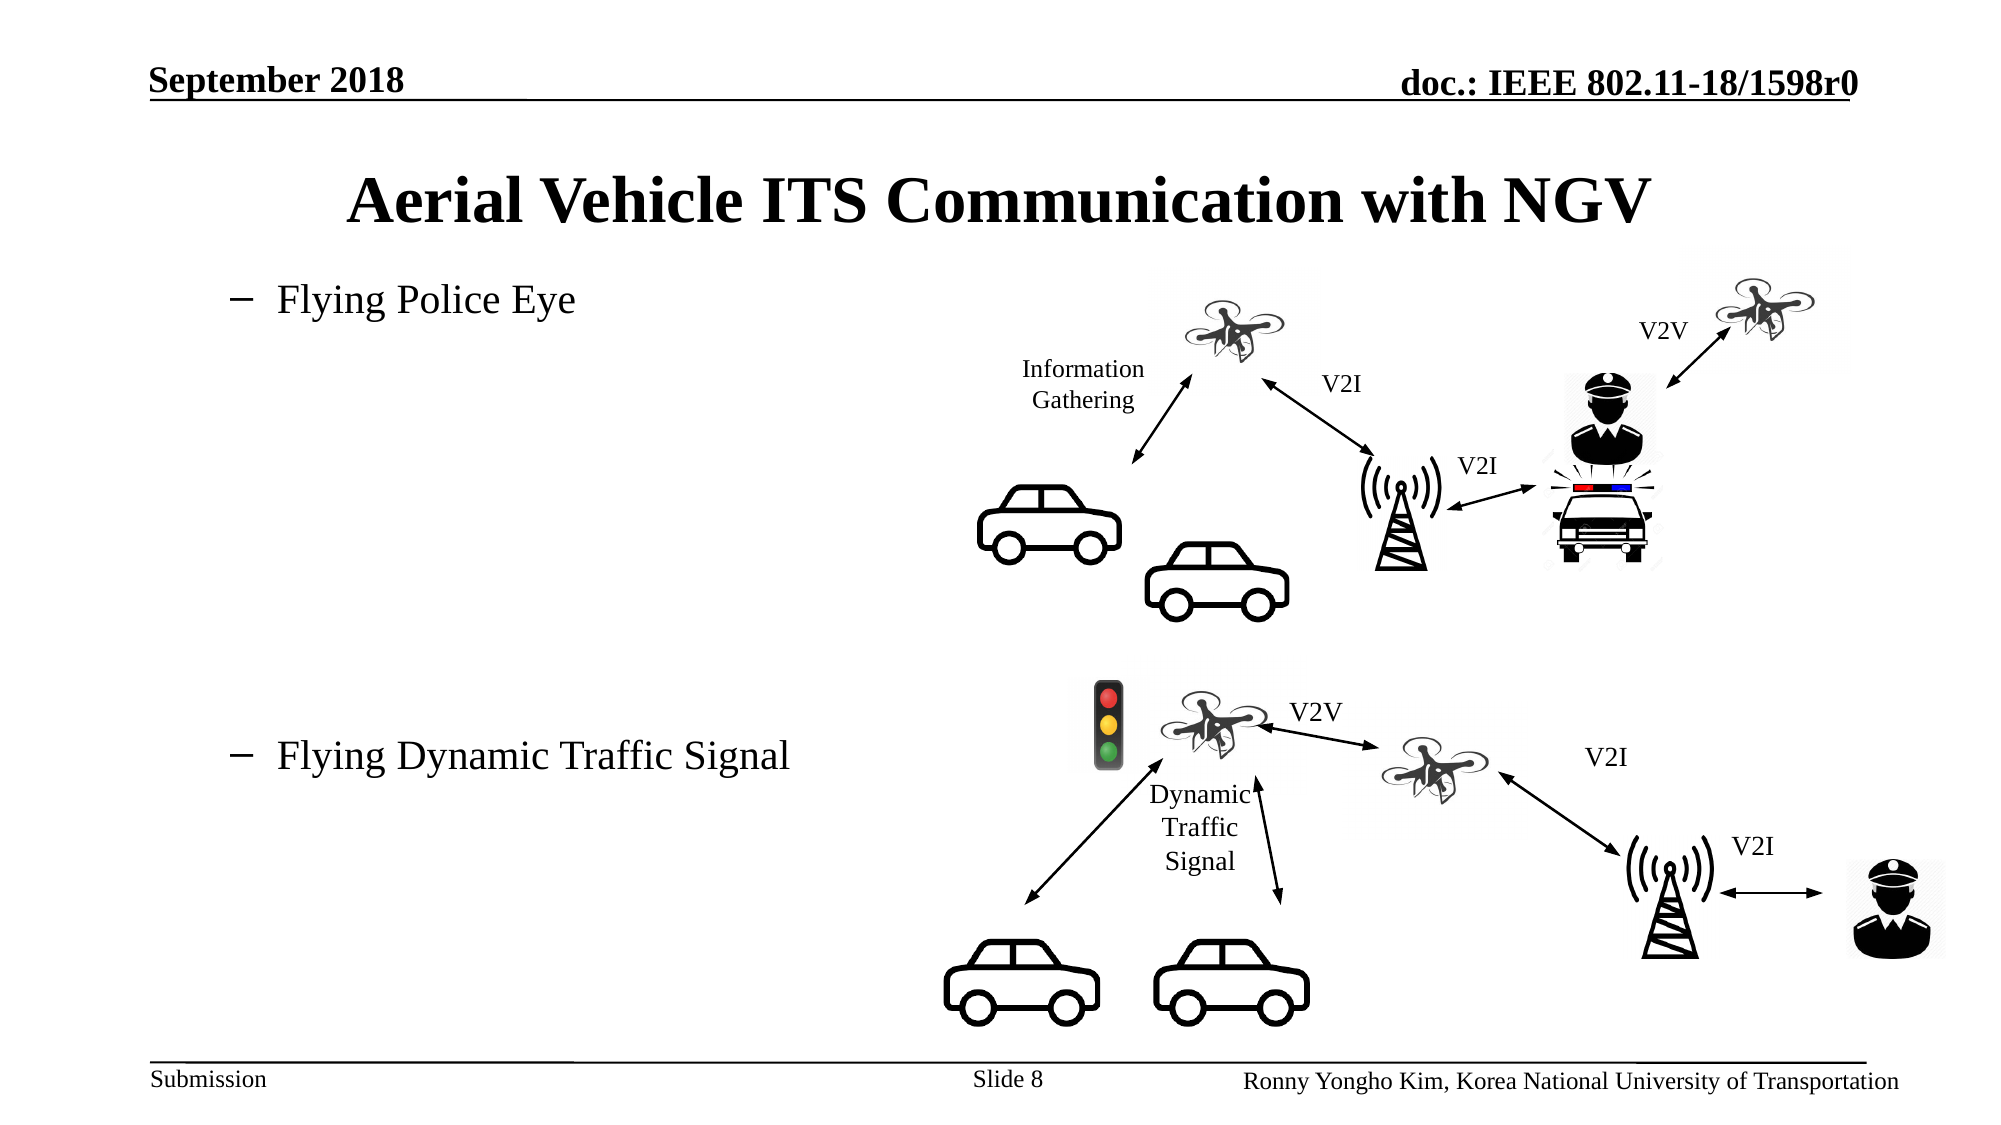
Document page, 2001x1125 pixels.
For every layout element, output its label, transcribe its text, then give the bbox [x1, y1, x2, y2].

list Flying Police Eye Flying Dynamic Traffic Signal [139, 263, 970, 1062]
picture [941, 243, 1947, 1062]
title Aerial Vehicle ITS Communication with NGV [99, 101, 1901, 290]
